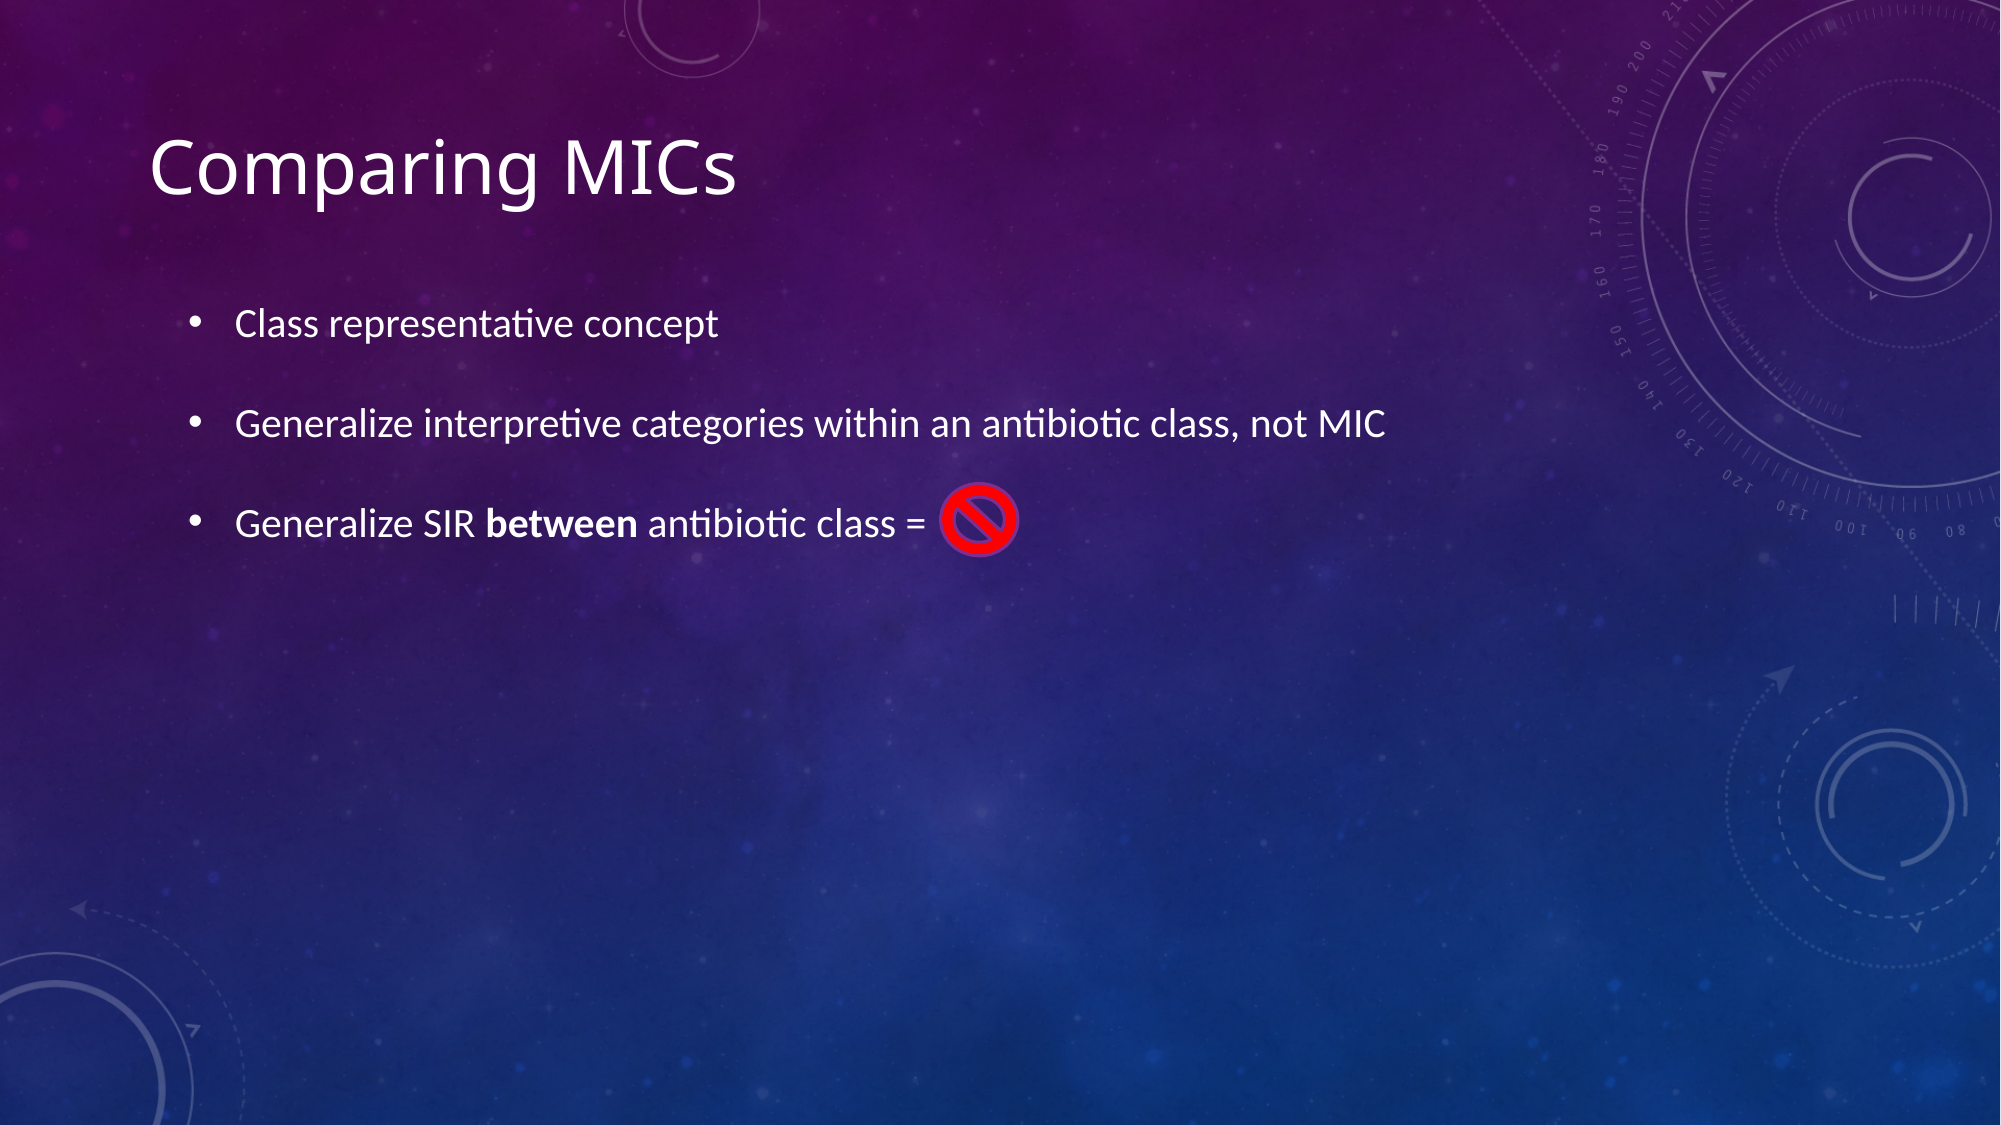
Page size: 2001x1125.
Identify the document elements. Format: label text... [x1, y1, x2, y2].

picture [0, 0, 2001, 1125]
text_box Comparing MICs [133, 112, 1599, 218]
text_box [939, 481, 1020, 558]
text_box Class representative concept Generalize interpretive categories within an antibiotic class, not MIC Generalize SIR between antibiotic class = [173, 288, 1414, 554]
